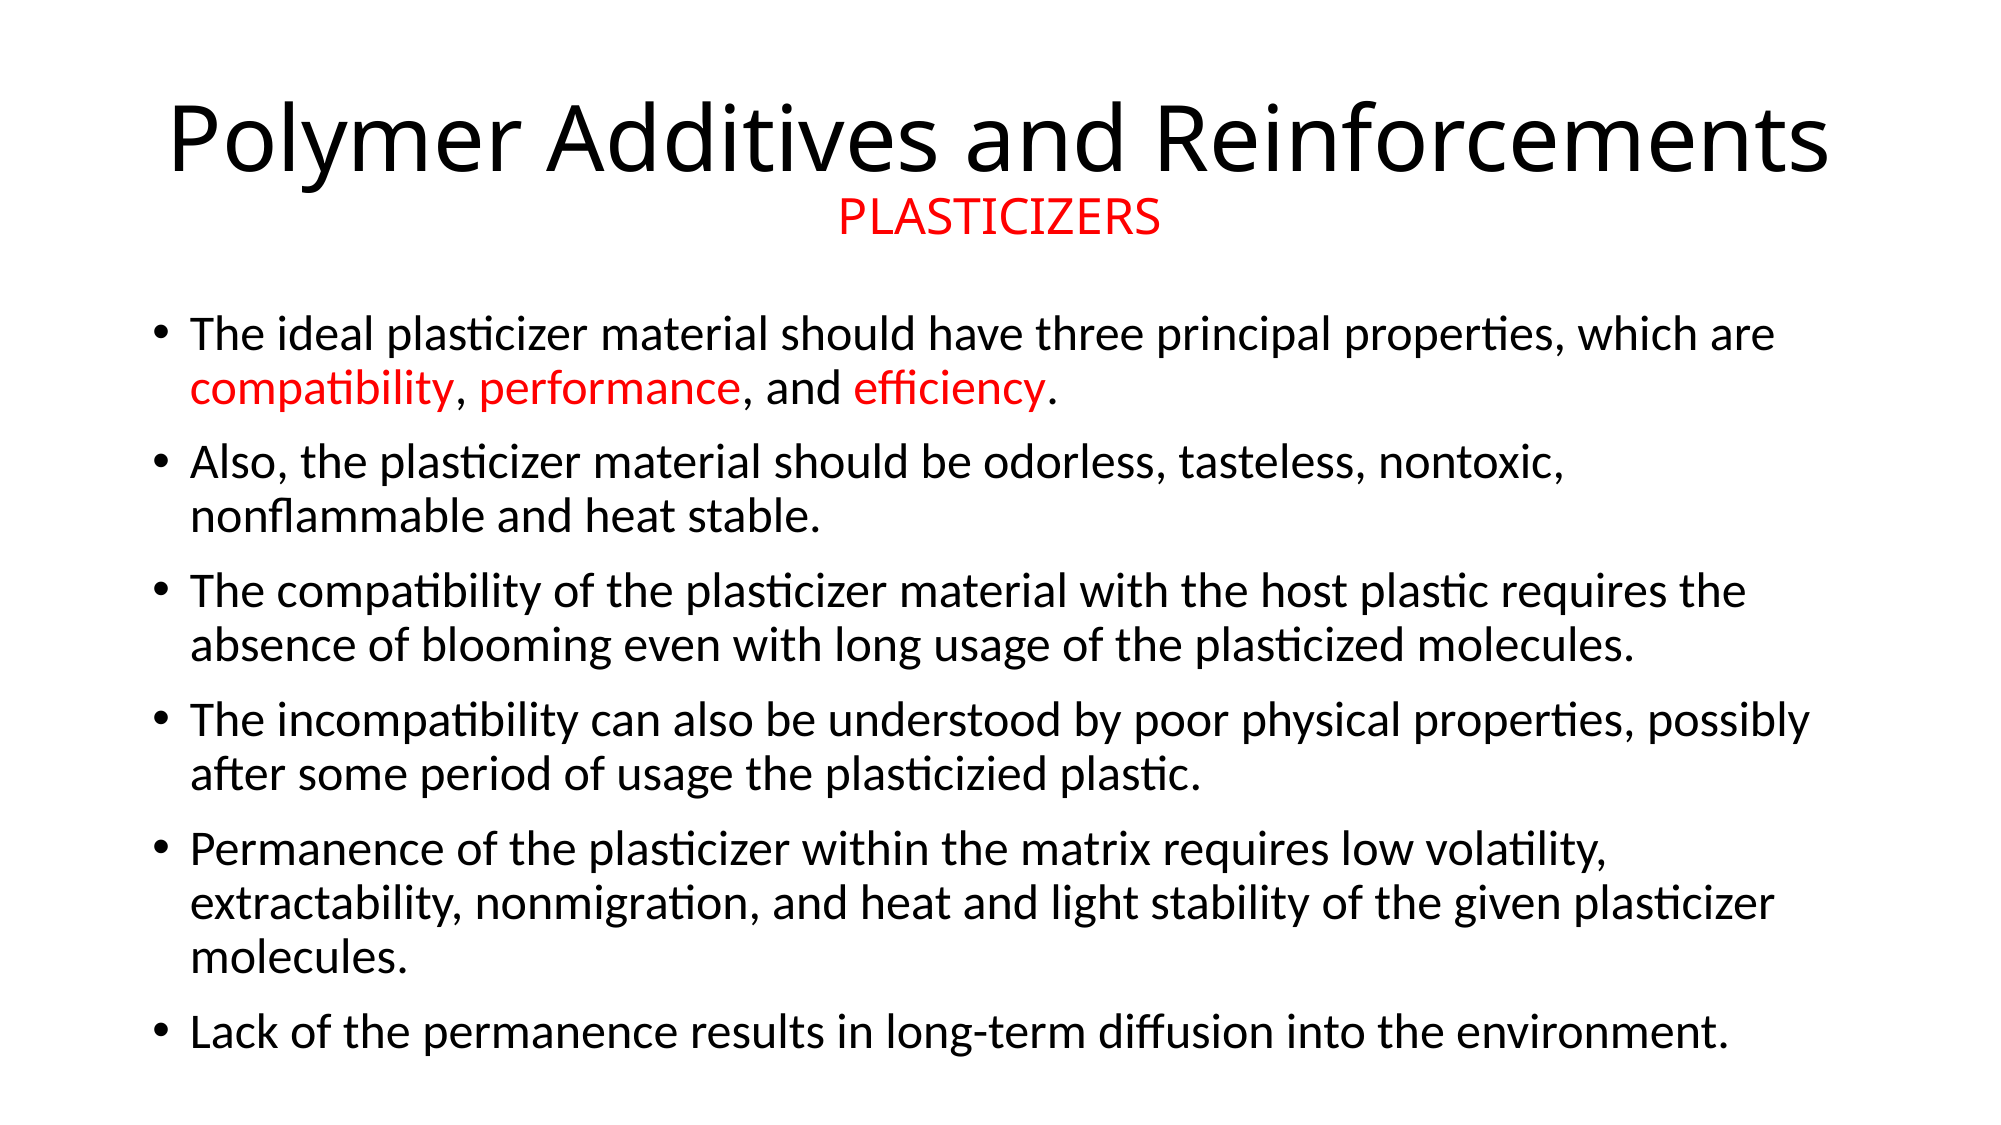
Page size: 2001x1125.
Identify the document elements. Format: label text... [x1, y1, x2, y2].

list The ideal plasticizer material should have three principal properties, which are compatibility, performance, and efficiency. Also, the plasticizer material should be odorless, tasteless, nontoxic, nonflammable and heat stable. The compatibility of the plasticizer material with the host plastic requires the absence of blooming even with long usage of the plasticized molecules. The incompatibility can also be understood by poor physical properties, possibly after some period of usage the plasticizied plastic. Permanence of the plasticizer within the matrix requires low volatility, extractability, nonmigration, and heat and light stability of the given plasticizer molecules. Lack of the permanence results in long-term diffusion into the environment. [137, 299, 1882, 1014]
title Polymer Additives and Reinforcements PLASTICIZERS [137, 59, 1863, 278]
